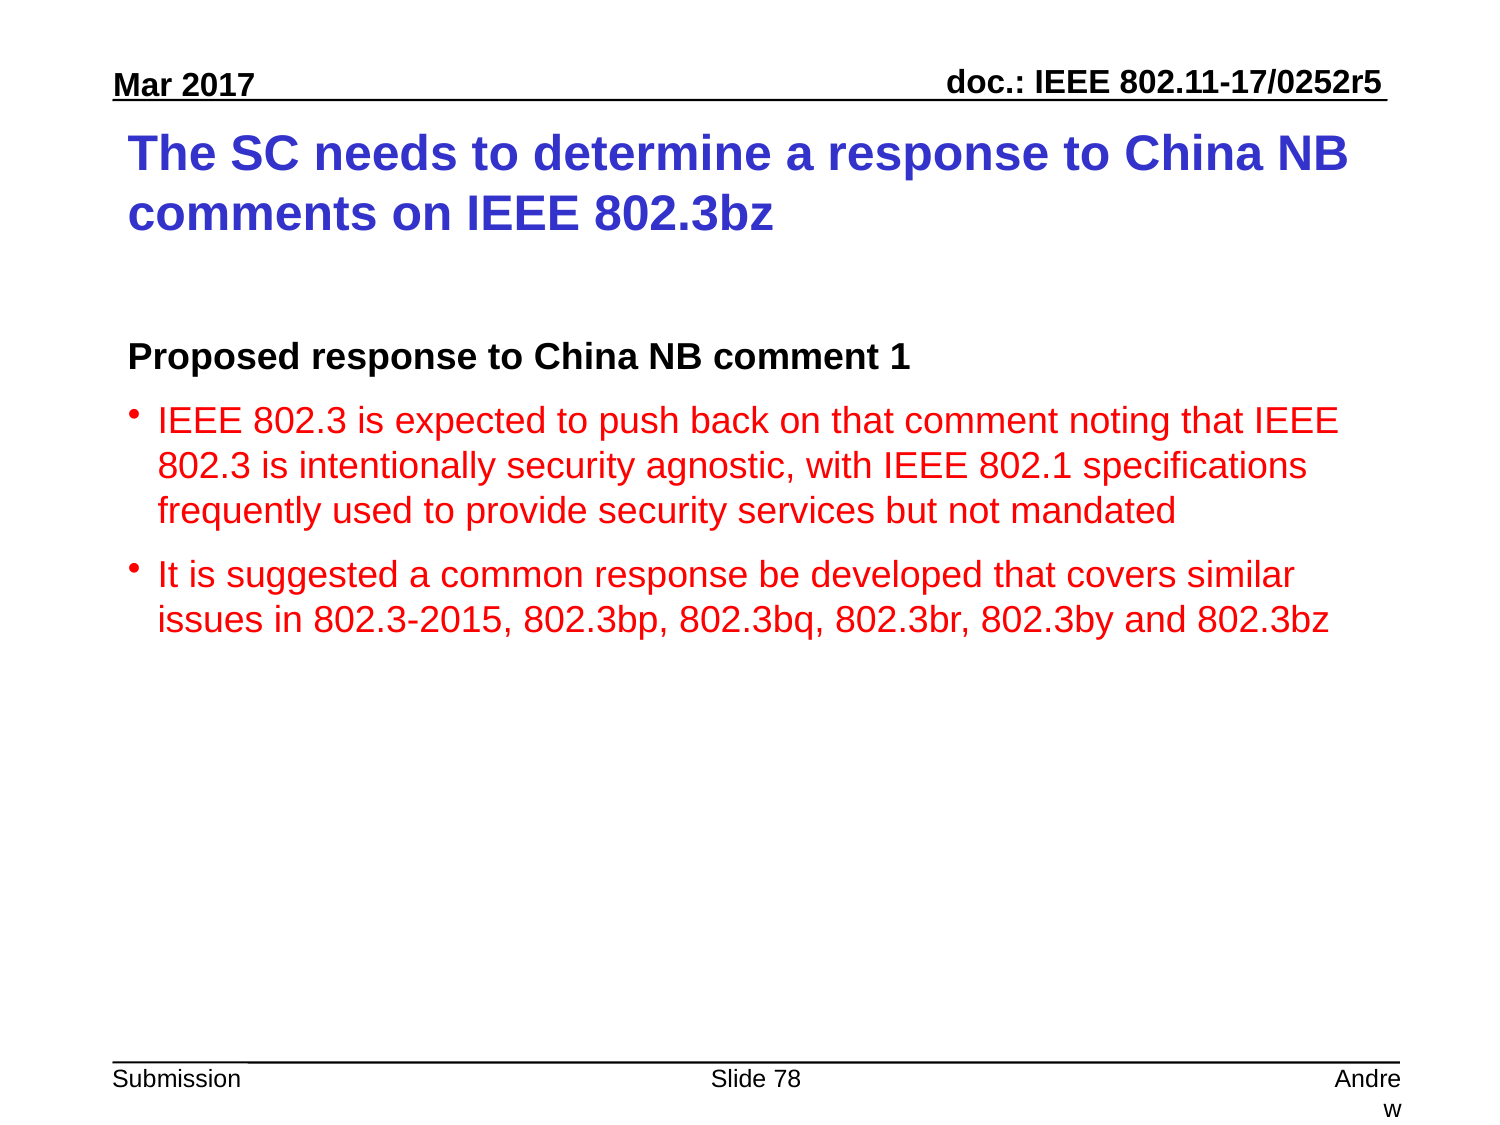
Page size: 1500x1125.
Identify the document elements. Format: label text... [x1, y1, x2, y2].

title The SC needs to determine a response to China NB comments on IEEE 802.3bz [112, 112, 1388, 288]
slide_number Slide 78 [709, 1061, 803, 1093]
footer Andrew Myles, Cisco [1320, 1061, 1402, 1093]
list Proposed response to China NB comment 1 IEEE 802.3 is expected to push back on that comment noting that IEEE 802.3 is intentionally security agnostic, with IEEE 802.1 specifications frequently used to provide security services but not mandated It is suggested a common response be developed that covers similar issues in 802.3-2015, 802.3bp, 802.3bq, 802.3br, 802.3by and 802.3bz [112, 324, 1388, 1000]
